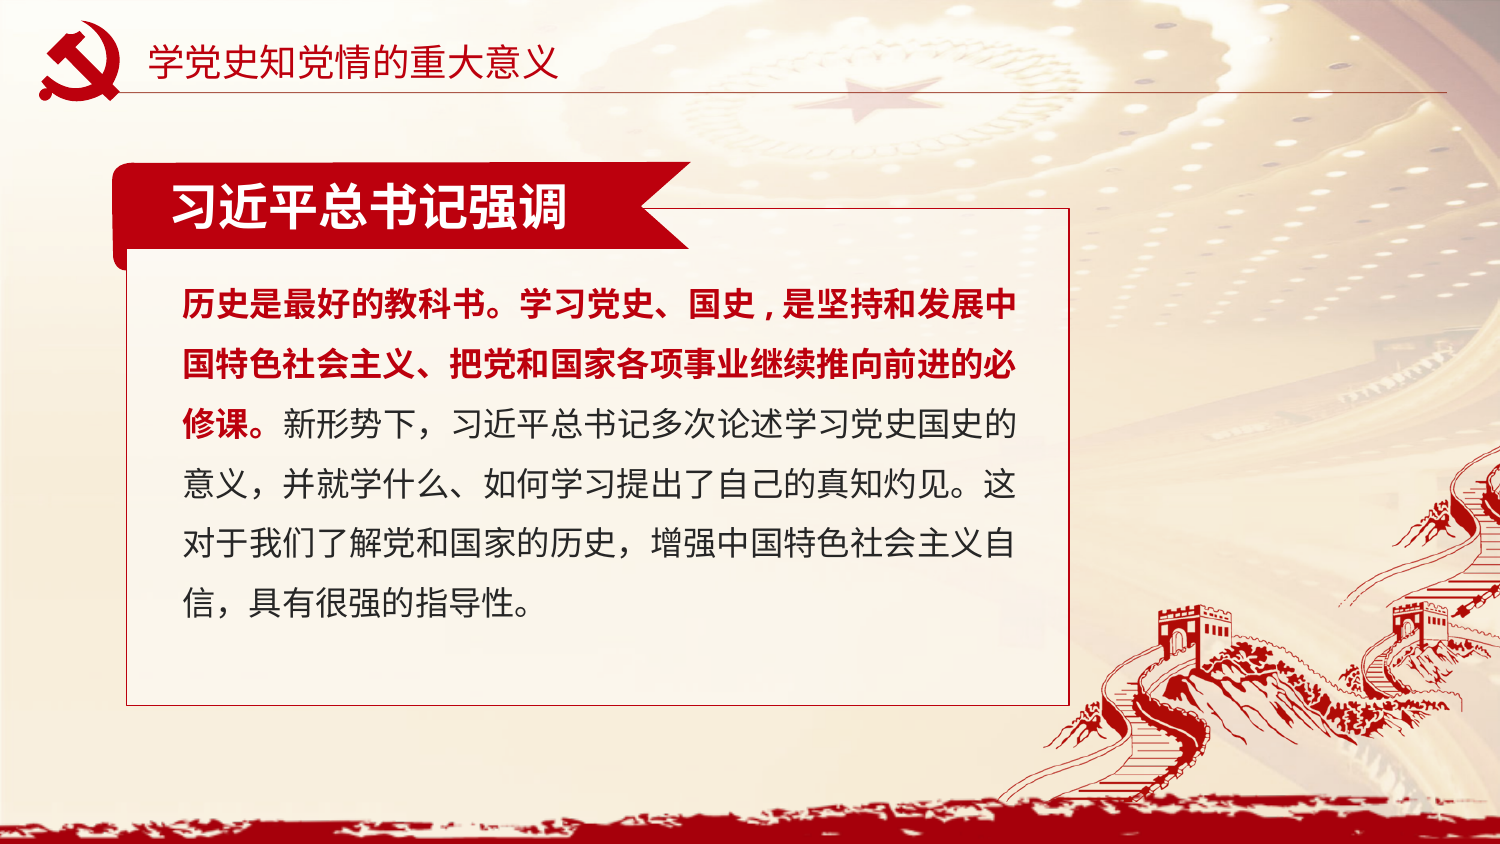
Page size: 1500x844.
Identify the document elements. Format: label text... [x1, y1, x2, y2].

text_box 历史是最好的教科书。学习党史、国史,是坚持和发展中国特色社会主义、把党和国家各项事业继续推向前进的必修课。新形势下，习近平总书记多次论述学习党史国史的意义，并就学什么、如何学习提出了自己的真知灼见。这对于我们了解党和国家的历史，增强中国特色社会主义自信，具有很强的指导性。 [17, 215, 1034, 630]
text_box 学党史知党情的重大意义 [132, 32, 798, 115]
text_box [112, 161, 691, 271]
text_box [642, 206, 1071, 323]
picture [0, 0, 1500, 844]
text_box [125, 630, 921, 707]
text_box 习近平总书记强调 [154, 168, 584, 243]
